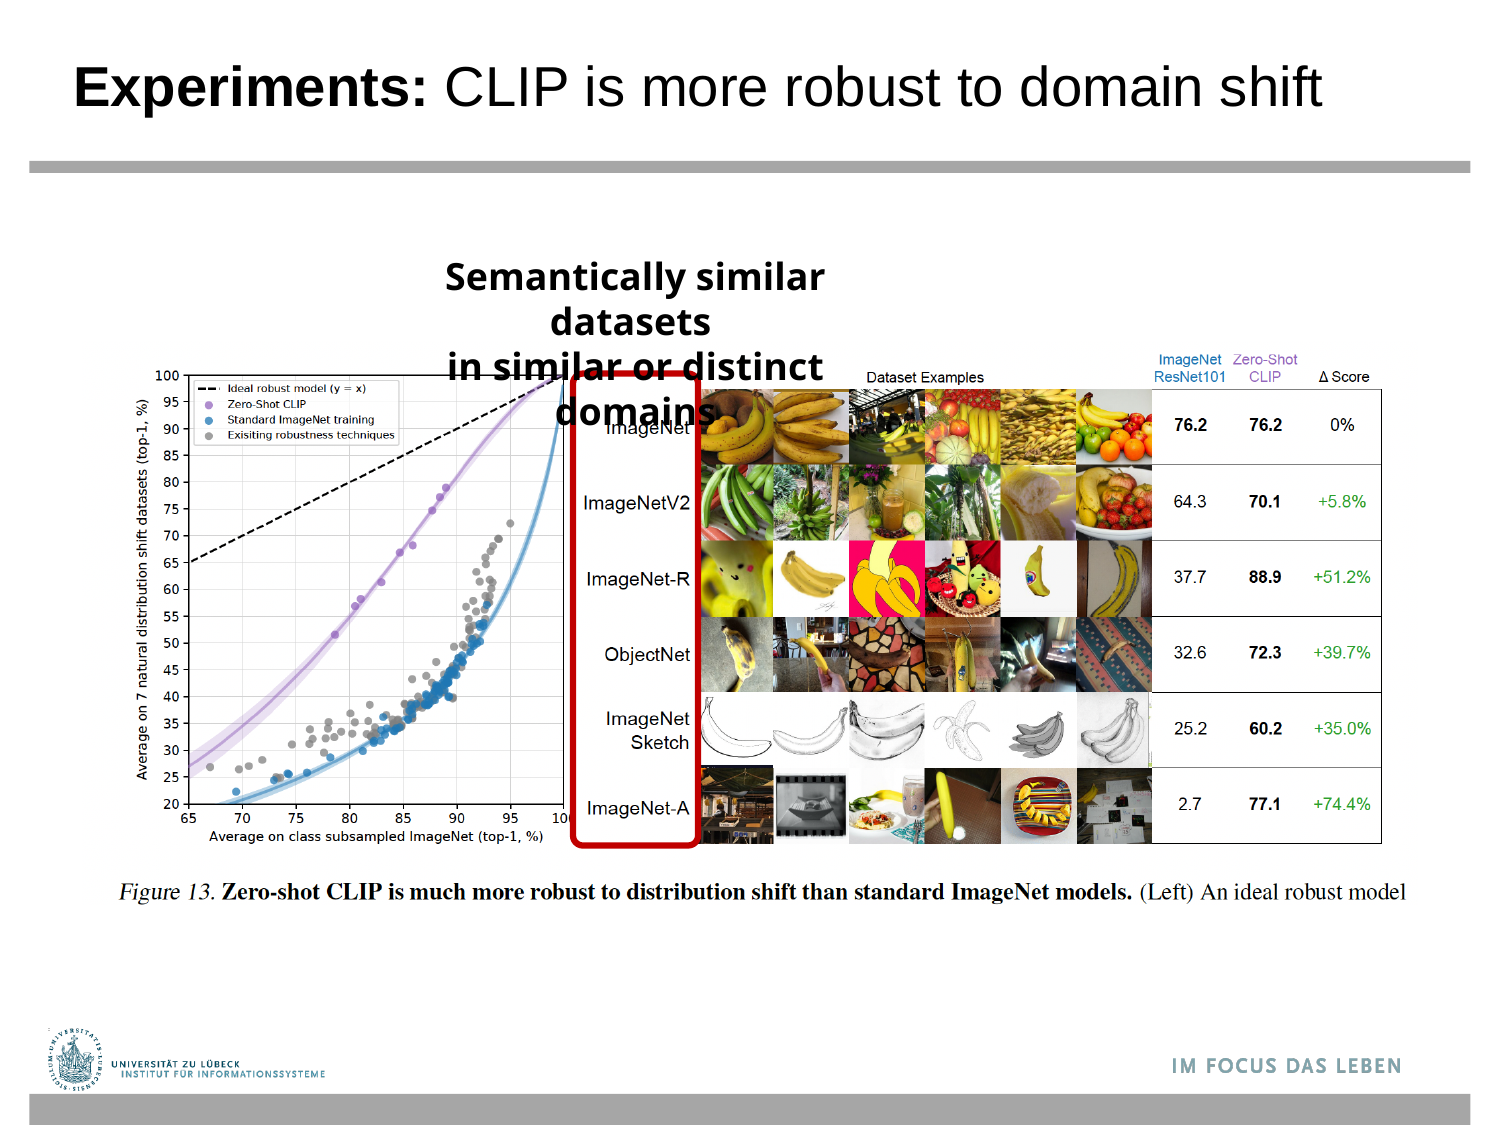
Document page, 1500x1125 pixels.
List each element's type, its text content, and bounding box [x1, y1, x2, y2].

picture [1173, 1058, 1400, 1073]
picture [82, 341, 1418, 906]
text_box Experiments: CLIP is more robust to domain shift [58, 42, 1418, 125]
text_box Semantically similar datasets in similar or distinct domains [369, 245, 902, 339]
